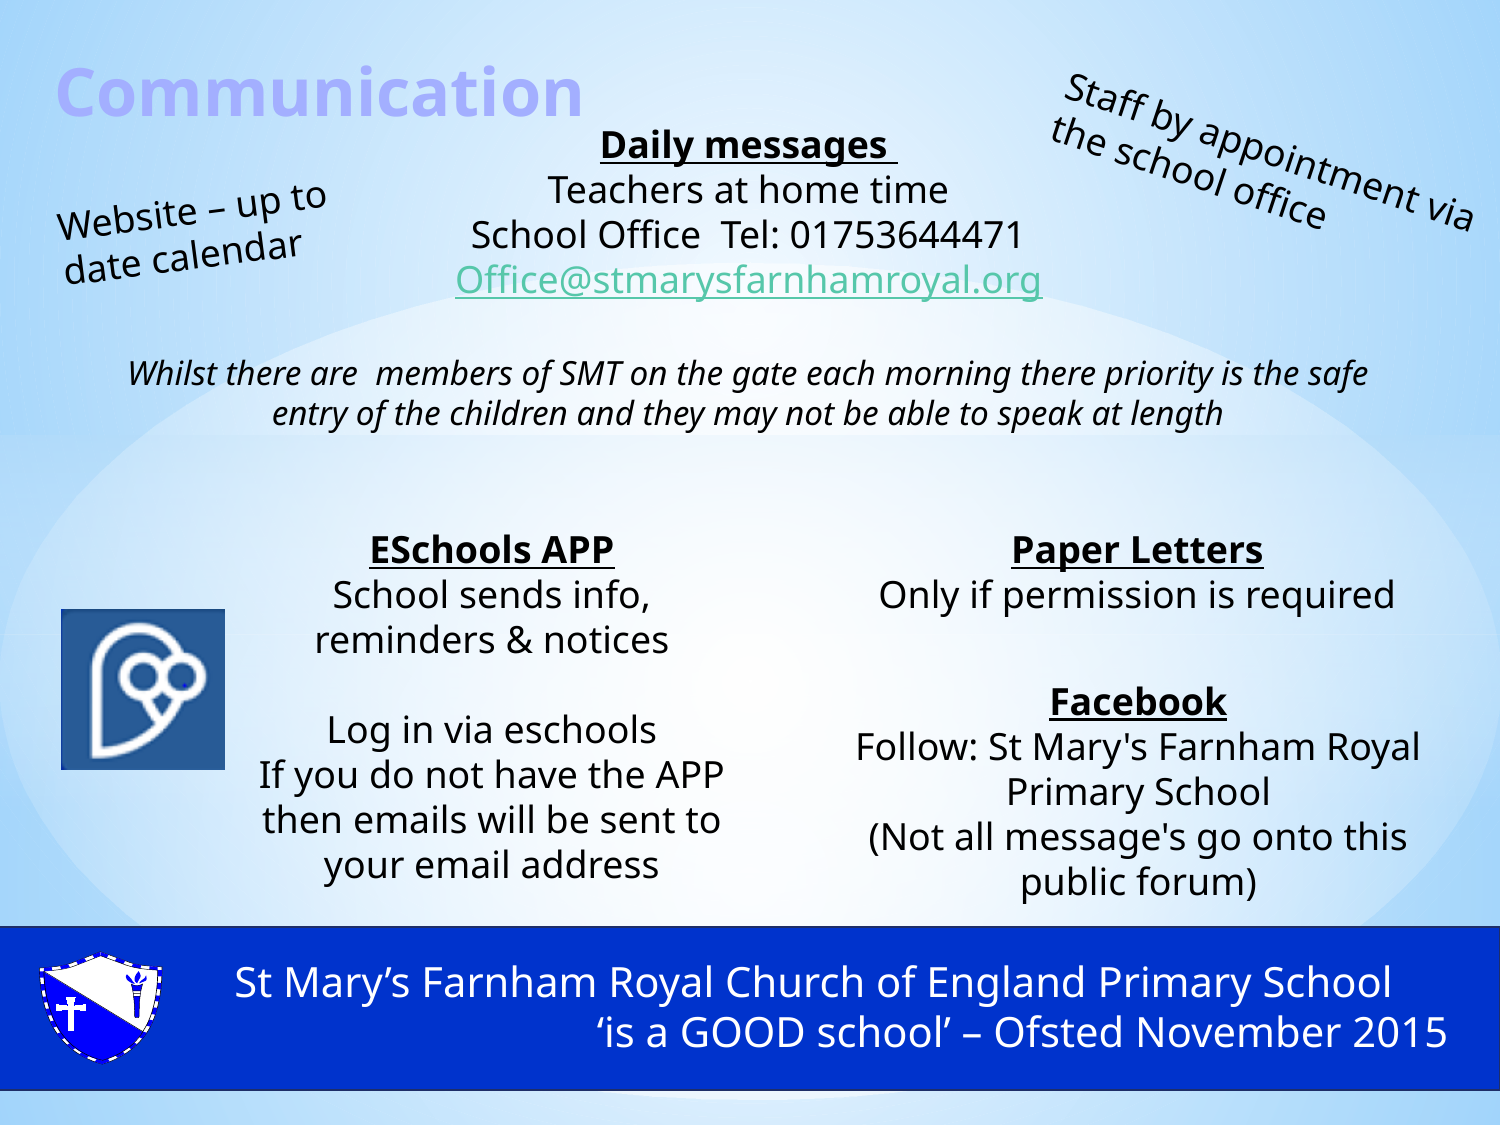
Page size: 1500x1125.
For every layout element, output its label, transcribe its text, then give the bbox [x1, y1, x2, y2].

text_box Facebook Follow: St Mary's Farnham Royal Primary School (Not all message's go onto this public forum) [813, 670, 1464, 911]
text_box Communication [39, 42, 1424, 138]
text_box Paper Letters Only if permission is required [846, 518, 1429, 624]
text_box ESchools APP School sends info, reminders & notices Log in via eschools If you do not have the APP then emails will be sent to your email address [224, 518, 760, 894]
text_box Website – up to date calendar [39, 152, 412, 303]
text_box St Mary’s Farnham Royal Church of England Primary School ‘is a GOOD school’ – Ofsted November 2015 [163, 948, 1464, 1064]
picture [61, 609, 225, 770]
text_box Daily messages Teachers at home time School Office Tel: 01753644471 Office@stmarysfarnhamroyal.org Whilst there are members of SMT on the gate each morning there priority is the safe entry of the children and they may not be able to speak at length [74, 113, 1424, 440]
text_box [0, 926, 1500, 1091]
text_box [38, 951, 165, 1066]
text_box Staff by appointment via the school office [1029, 49, 1500, 297]
